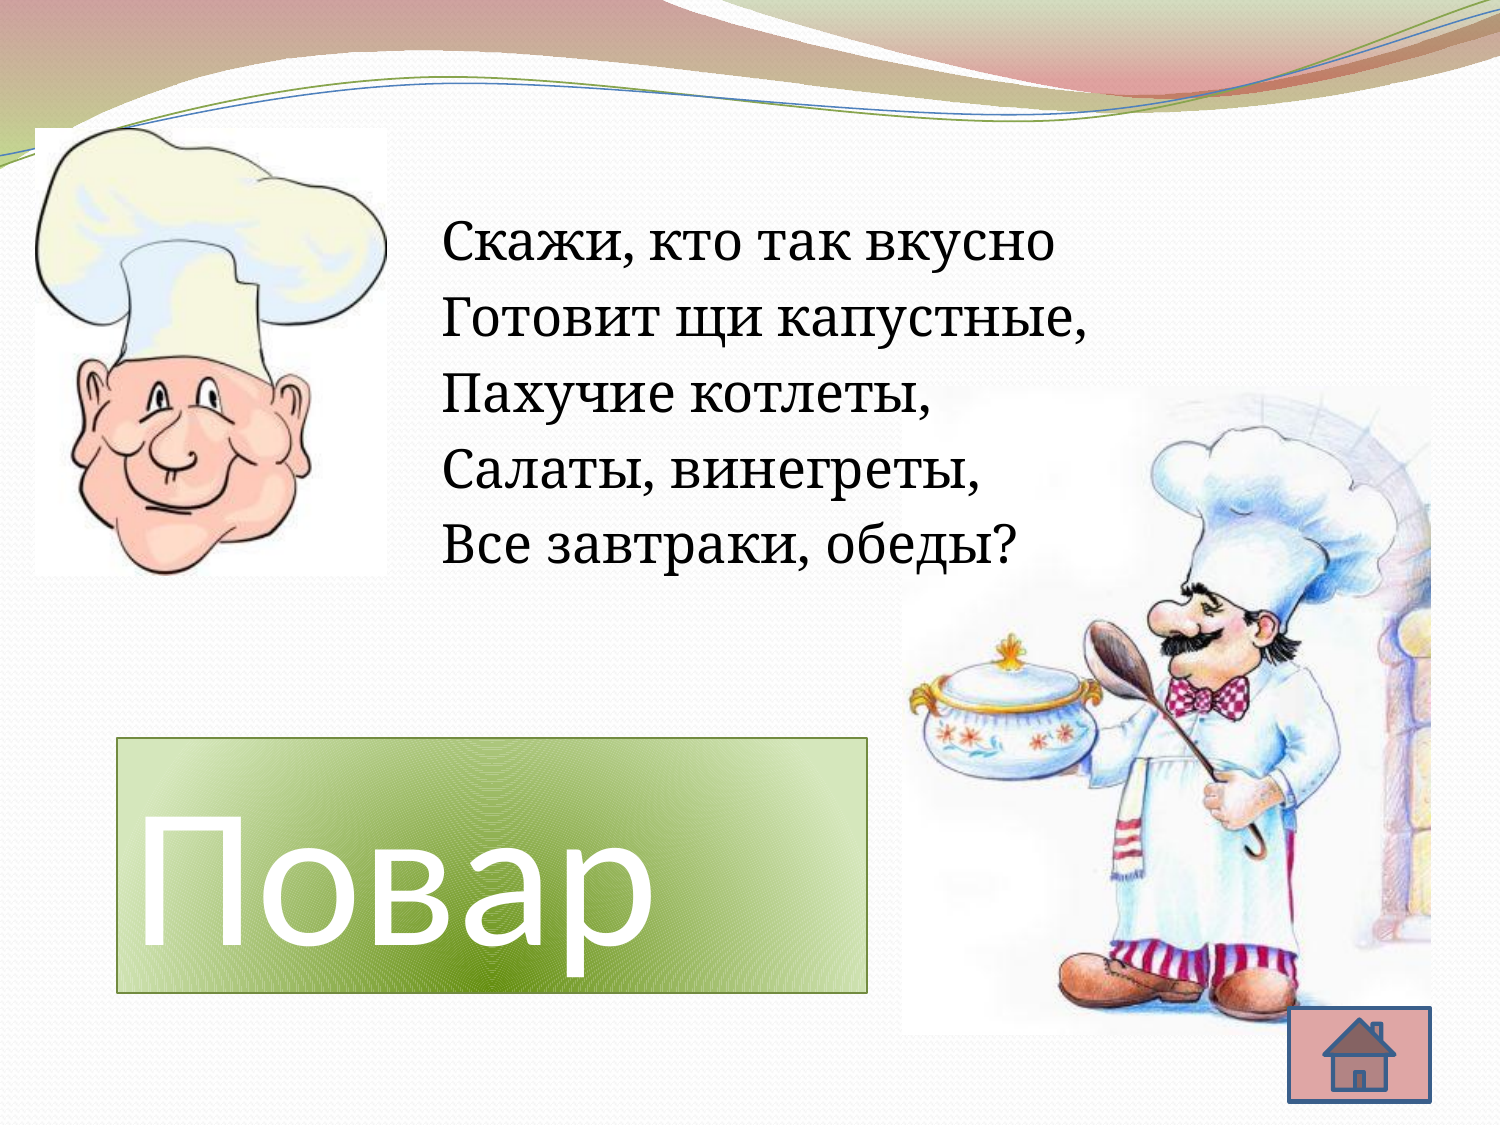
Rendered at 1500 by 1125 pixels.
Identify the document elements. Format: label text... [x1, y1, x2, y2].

picture [34, 128, 387, 576]
picture [902, 386, 1431, 1036]
text_box [1287, 1045, 1432, 1104]
list Скажи, кто так вкусно Готовит щи капустные, Пахучие котлеты, Салаты, винегреты, Все завтраки, обеды? [426, 198, 1325, 872]
text_box Повар [116, 737, 868, 994]
